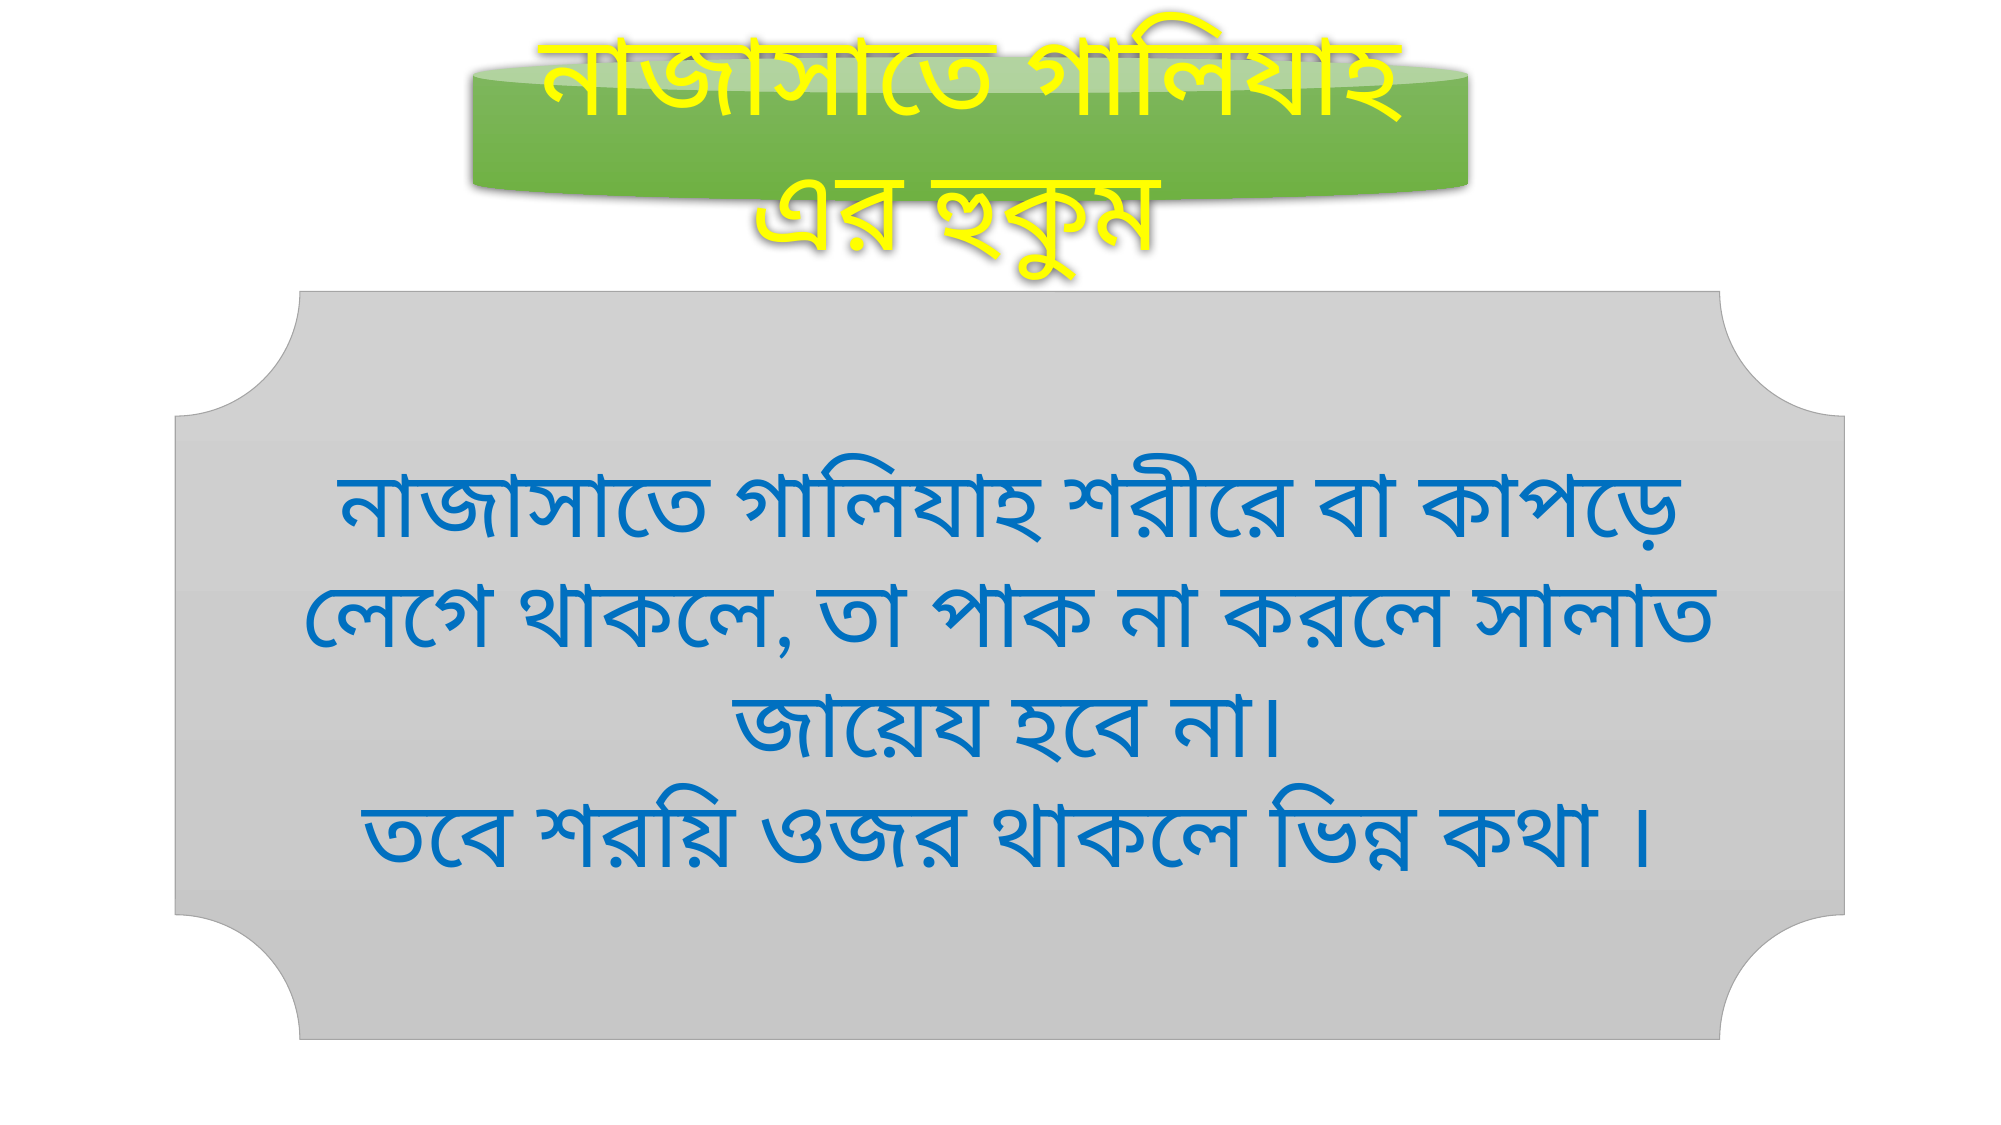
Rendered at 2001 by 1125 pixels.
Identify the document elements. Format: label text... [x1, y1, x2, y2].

text_box নাজাসাতে গালিযাহ শরীরে বা কাপড়ে লেগে থাকলে, তা পাক না করলে সালাত জায়েয হবে না। তবে শরয়ি ওজর থাকলে ভিন্ন কথা । [174, 290, 1845, 1040]
text_box নাজাসাতে গালিযাহ এর হুকুম [473, 57, 1469, 201]
